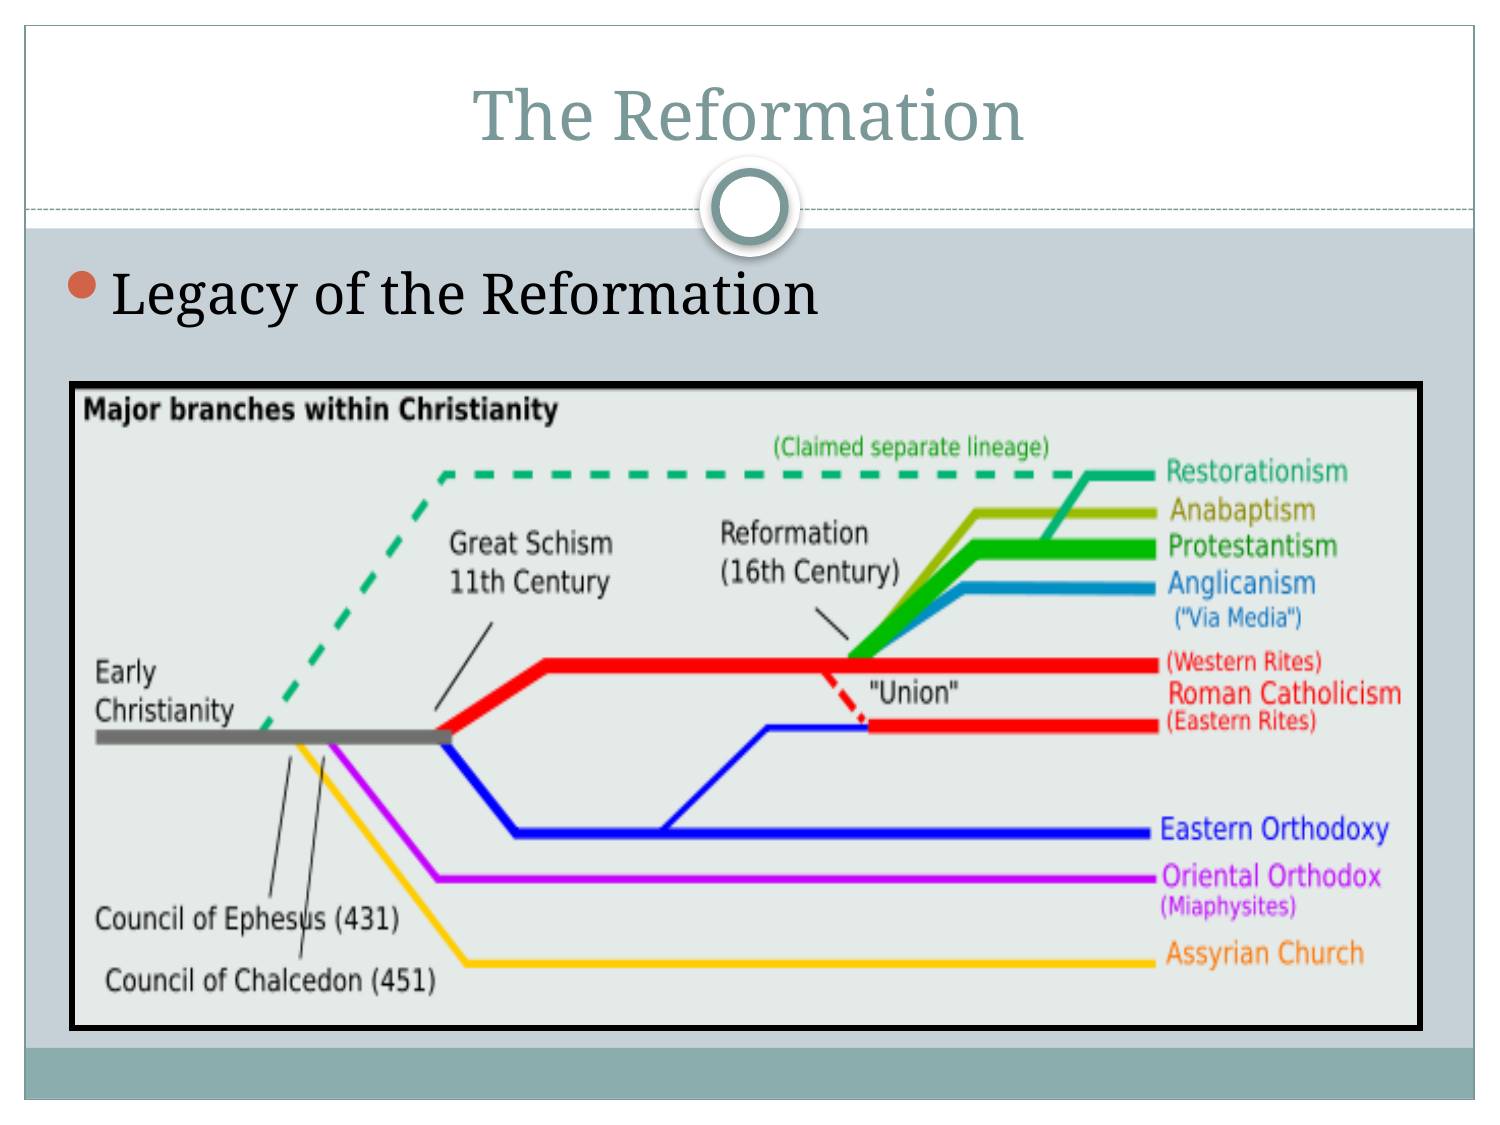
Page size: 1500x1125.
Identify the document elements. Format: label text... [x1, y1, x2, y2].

title The Reformation [49, 37, 1450, 162]
list Legacy of the Reformation [49, 250, 1445, 1001]
picture [74, 387, 1418, 1026]
